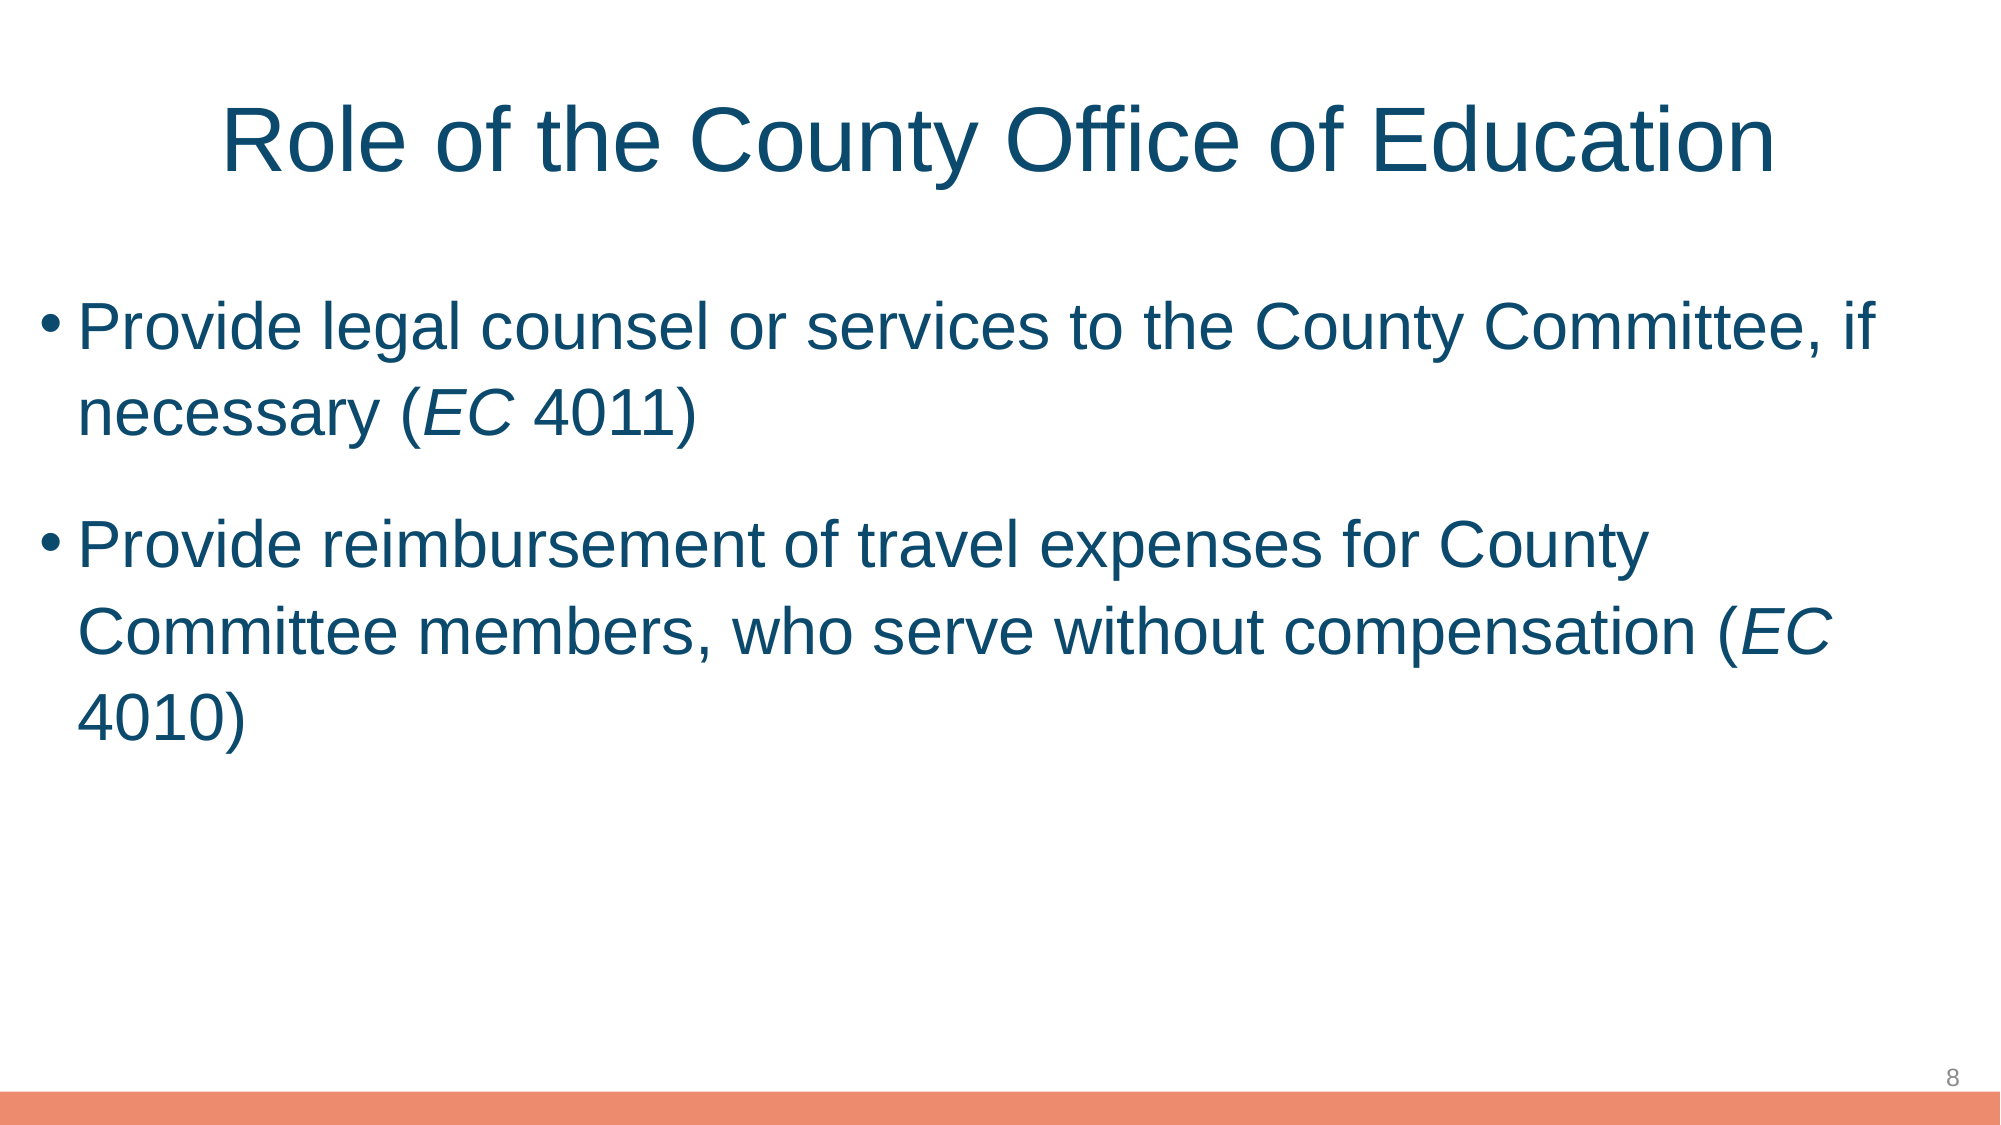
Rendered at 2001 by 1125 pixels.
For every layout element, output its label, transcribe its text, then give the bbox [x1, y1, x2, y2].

slide_number 8 [1412, 1042, 1975, 1110]
title Role of the County Office of Education [24, 33, 1975, 251]
list Provide legal counsel or services to the County Committee, if necessary (EC 4011) Provide reimbursement of travel expenses for County Committee members, who serve without compensation (EC 4010) [24, 268, 1975, 1092]
